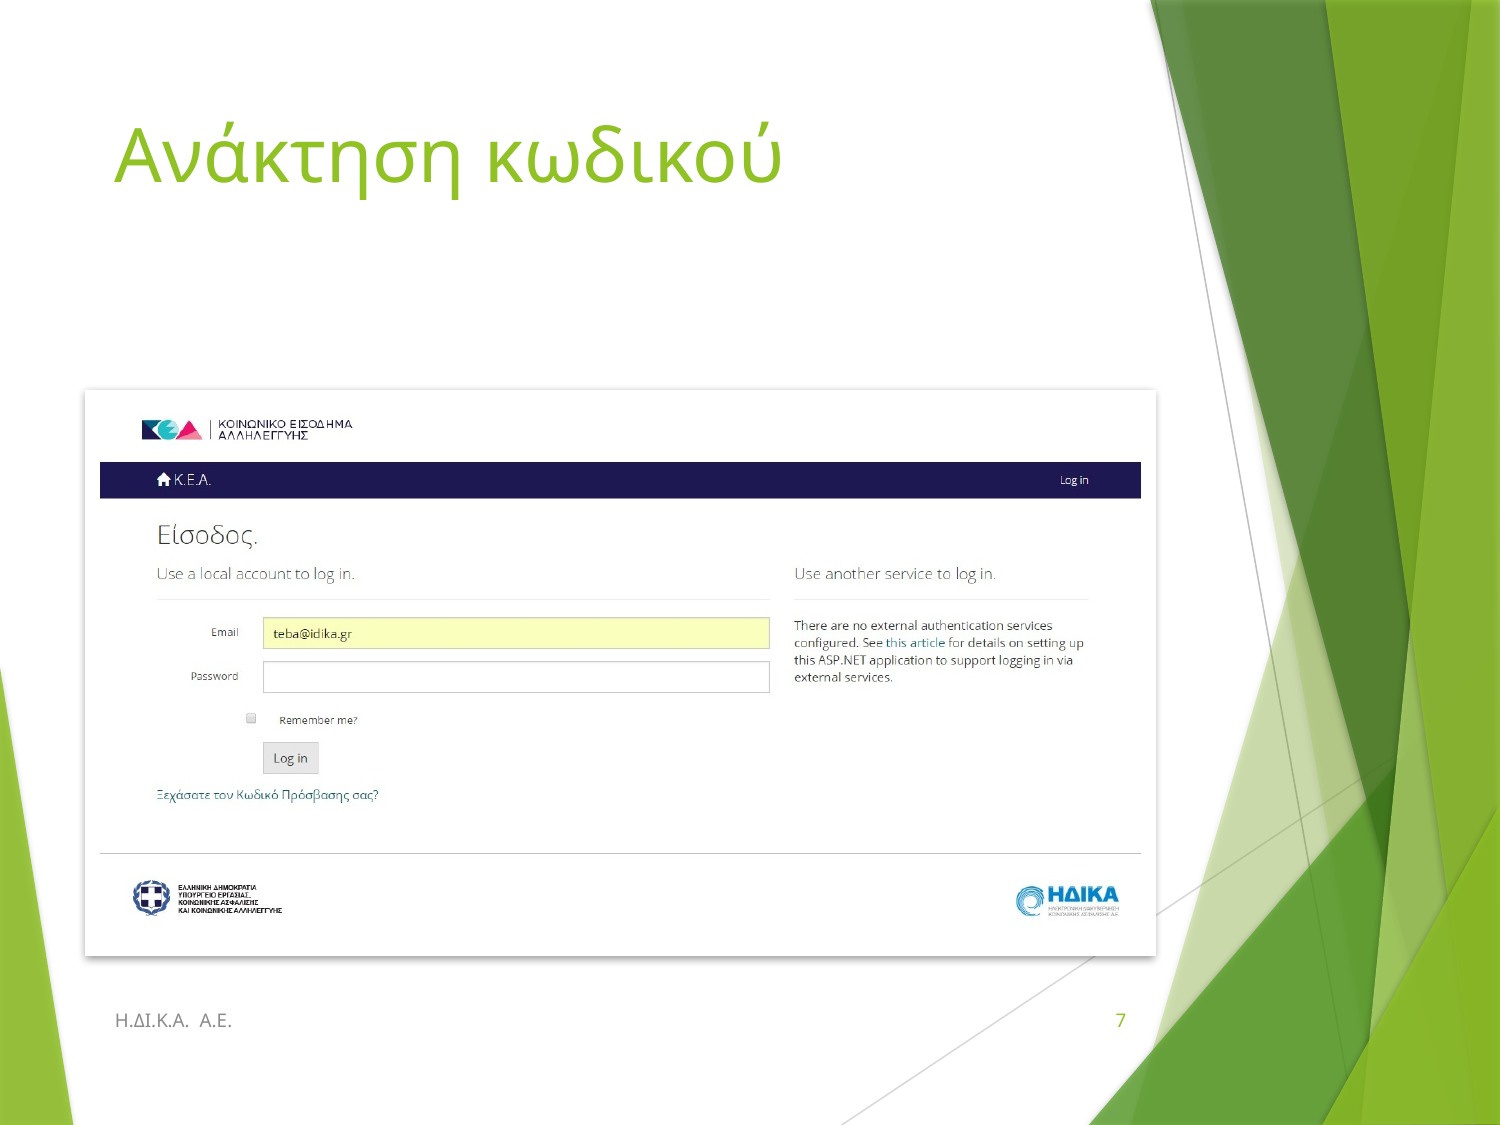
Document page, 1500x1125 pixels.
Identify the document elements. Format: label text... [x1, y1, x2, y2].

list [99, 403, 1142, 942]
title Ανάκτηση κωδικού [99, 99, 1142, 317]
slide_number 7 [1057, 991, 1142, 1051]
footer Η.ΔΙ.Κ.Α. Α.Ε. [99, 991, 859, 1051]
